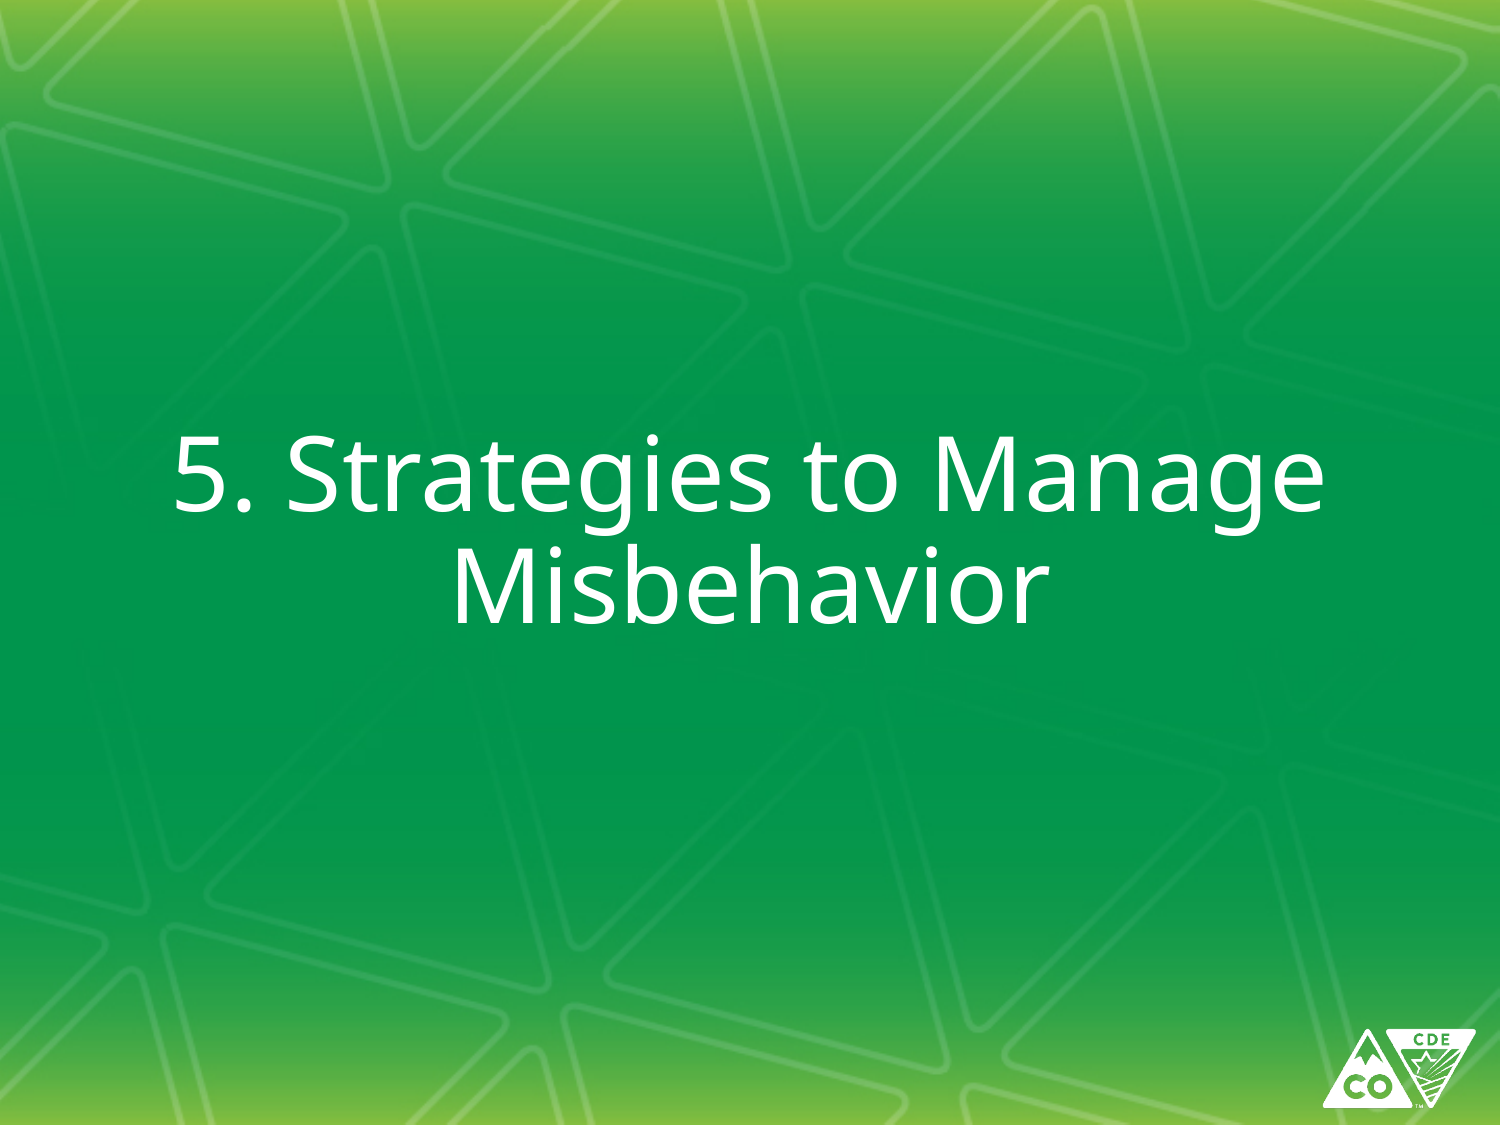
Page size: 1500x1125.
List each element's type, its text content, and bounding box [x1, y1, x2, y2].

picture [0, 0, 1500, 1125]
title 5. Strategies to Manage Misbehavior [112, 338, 1388, 730]
